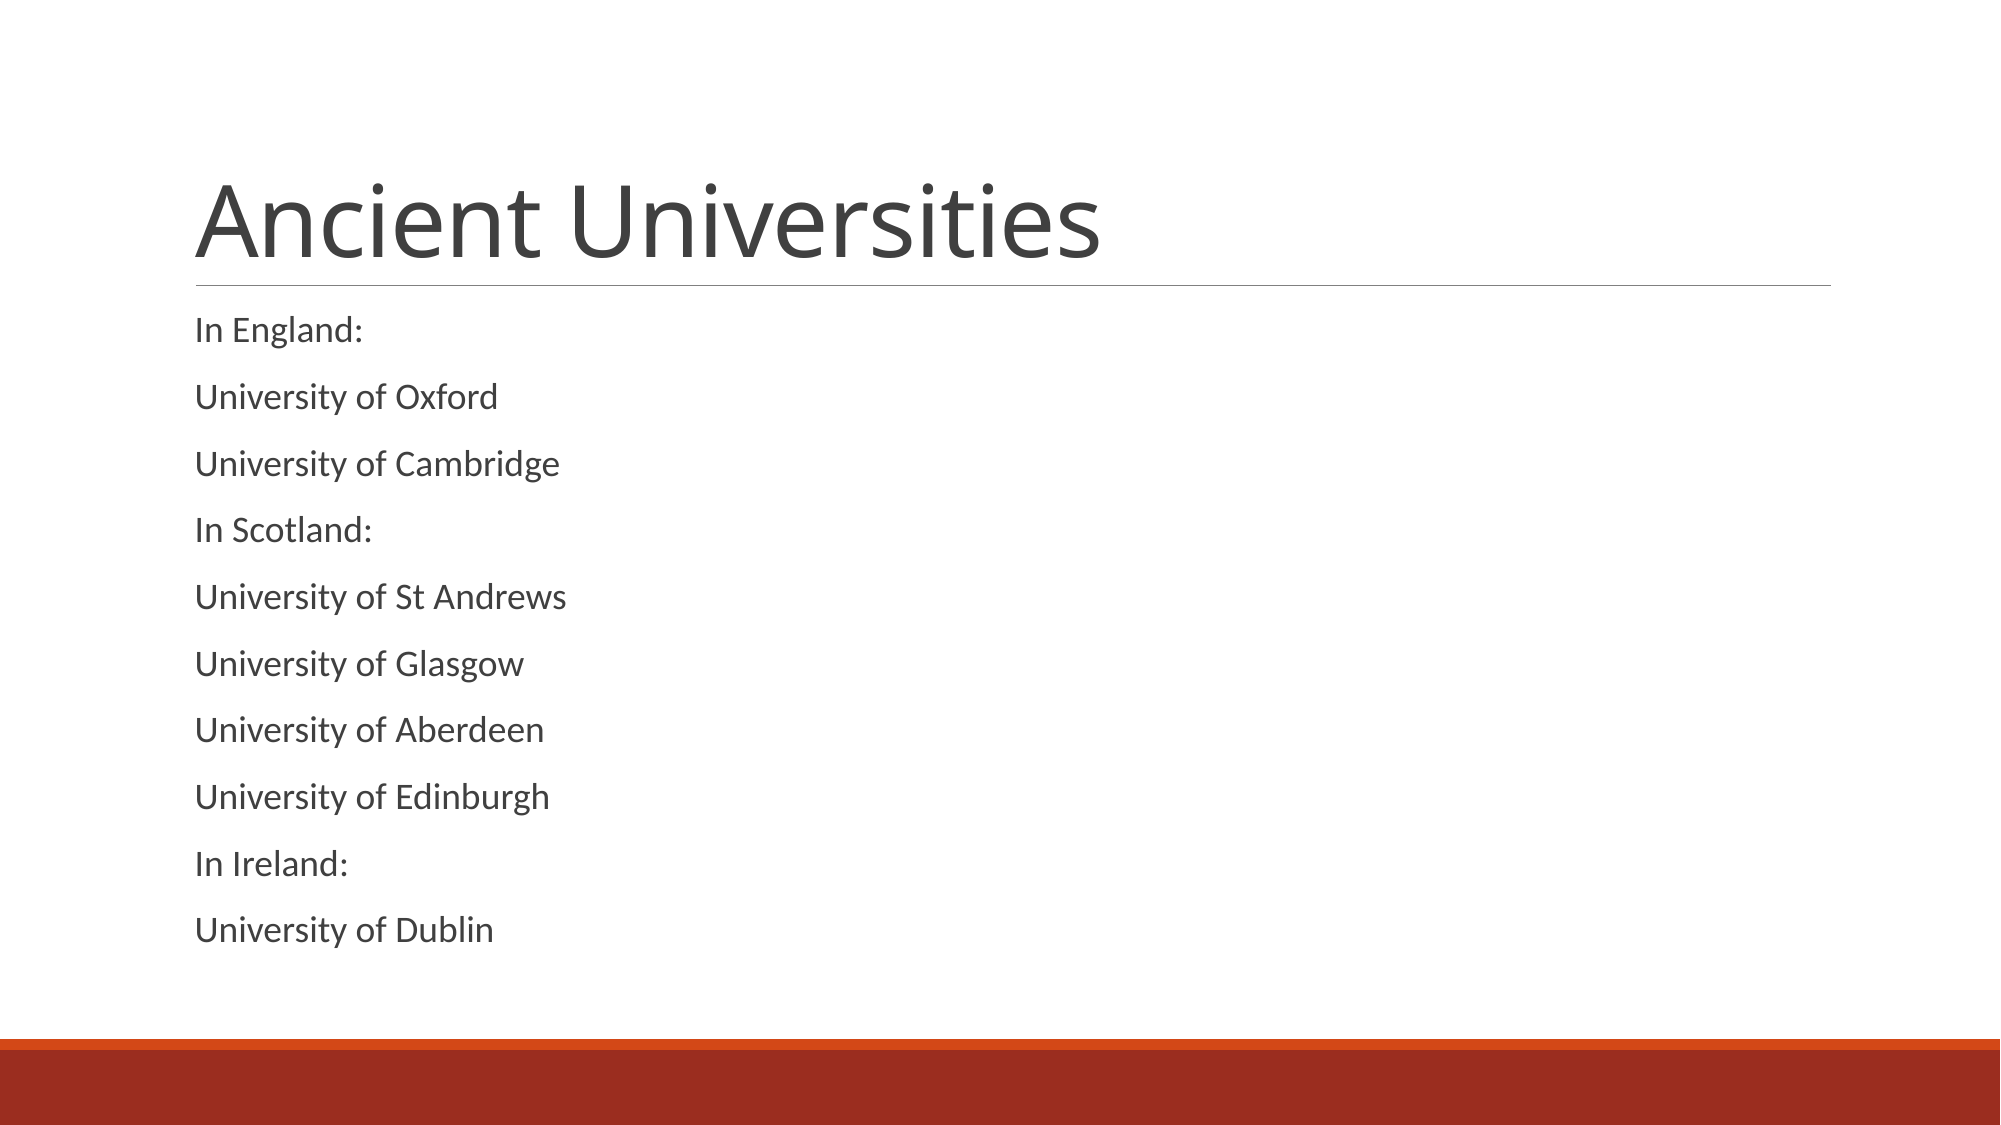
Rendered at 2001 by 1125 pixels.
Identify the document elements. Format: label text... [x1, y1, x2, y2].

title Ancient Universities [180, 47, 1830, 285]
list In England: University of Oxford University of Cambridge In Scotland: University of St Andrews University of Glasgow University of Aberdeen University of Edinburgh In Ireland: University of Dublin [180, 302, 1830, 963]
